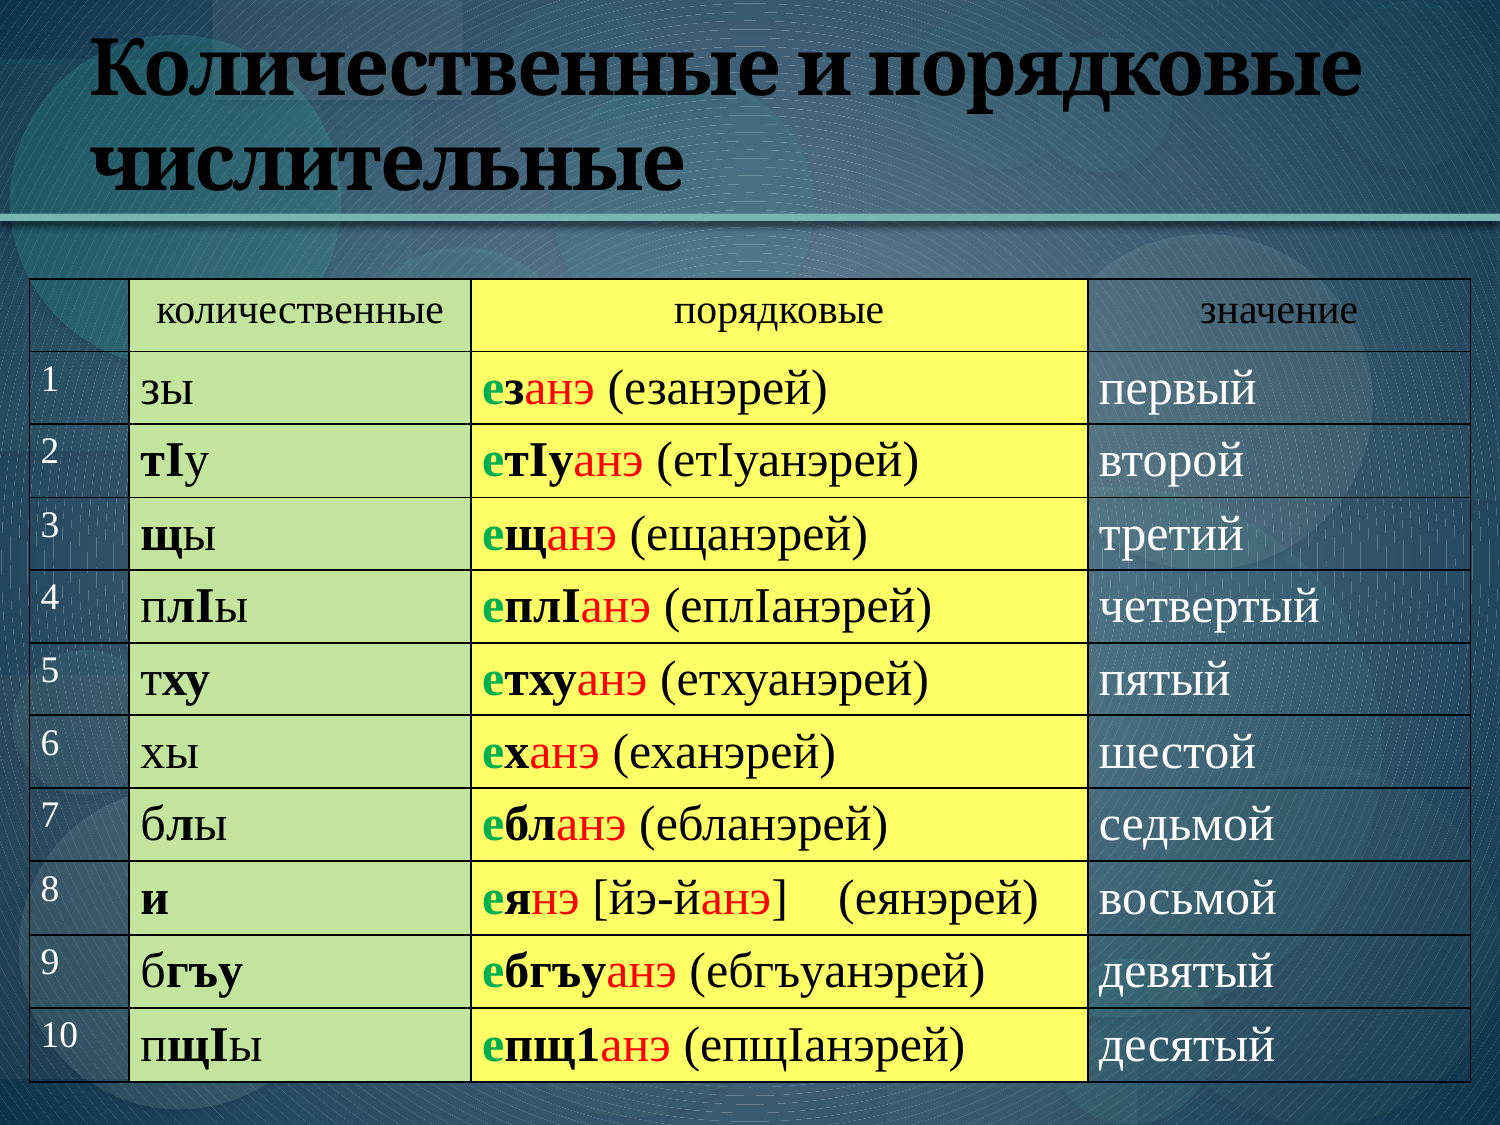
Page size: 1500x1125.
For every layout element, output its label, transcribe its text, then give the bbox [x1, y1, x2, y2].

table_header значение [1089, 280, 1470, 351]
table_cell епщ1анэ (епщIанэрей) [472, 1009, 1087, 1081]
table_cell ебгъуанэ (ебгъуанэрей) [472, 936, 1087, 1007]
table_cell плIы [130, 571, 470, 642]
table_cell хы [130, 716, 470, 787]
table_cell седьмой [1089, 789, 1470, 860]
table_header количественные [130, 280, 470, 351]
table_cell зы [130, 352, 470, 423]
table_cell тIу [130, 425, 470, 497]
table_cell второй [1089, 425, 1470, 497]
table_cell тху [130, 644, 470, 714]
table_cell 2 [30, 425, 128, 497]
table_cell 1 [30, 352, 128, 423]
table_cell етIуанэ (етIуанэрей) [472, 425, 1087, 497]
table_cell бгъу [130, 936, 470, 1007]
table_cell 7 [30, 789, 128, 860]
table_cell етхуанэ (етхуанэрей) [472, 644, 1087, 714]
table_header [30, 280, 128, 351]
table_cell десятый [1089, 1009, 1470, 1081]
table_cell третий [1089, 498, 1470, 569]
table_cell шестой [1089, 716, 1470, 787]
table_cell первый [1089, 352, 1470, 423]
table_cell пятый [1089, 644, 1470, 714]
table_cell блы [130, 789, 470, 860]
table_cell еянэ [йэ-йанэ] (еянэрей) [472, 862, 1087, 934]
table_cell и [130, 862, 470, 934]
table_cell 9 [30, 936, 128, 1007]
table_cell пщIы [130, 1009, 470, 1081]
table_cell девятый [1089, 936, 1470, 1007]
table_cell 4 [30, 571, 128, 642]
title Количественные и порядковые числительные [75, 26, 1425, 214]
table_cell 3 [30, 498, 128, 569]
table_cell ебланэ (ебланэрей) [472, 789, 1087, 860]
table_cell еханэ (еханэрей) [472, 716, 1087, 787]
table_cell щы [130, 498, 470, 569]
table_cell четвертый [1089, 571, 1470, 642]
table_cell 6 [30, 716, 128, 787]
table_cell восьмой [1089, 862, 1470, 934]
table_cell езанэ (езанэрей) [472, 352, 1087, 423]
table_cell еплIанэ (еплIанэрей) [472, 571, 1087, 642]
table_cell 10 [30, 1009, 128, 1081]
table_cell ещанэ (ещанэрей) [472, 498, 1087, 569]
table_header порядковые [472, 280, 1087, 351]
table_cell 8 [30, 862, 128, 934]
table_cell 5 [30, 644, 128, 714]
